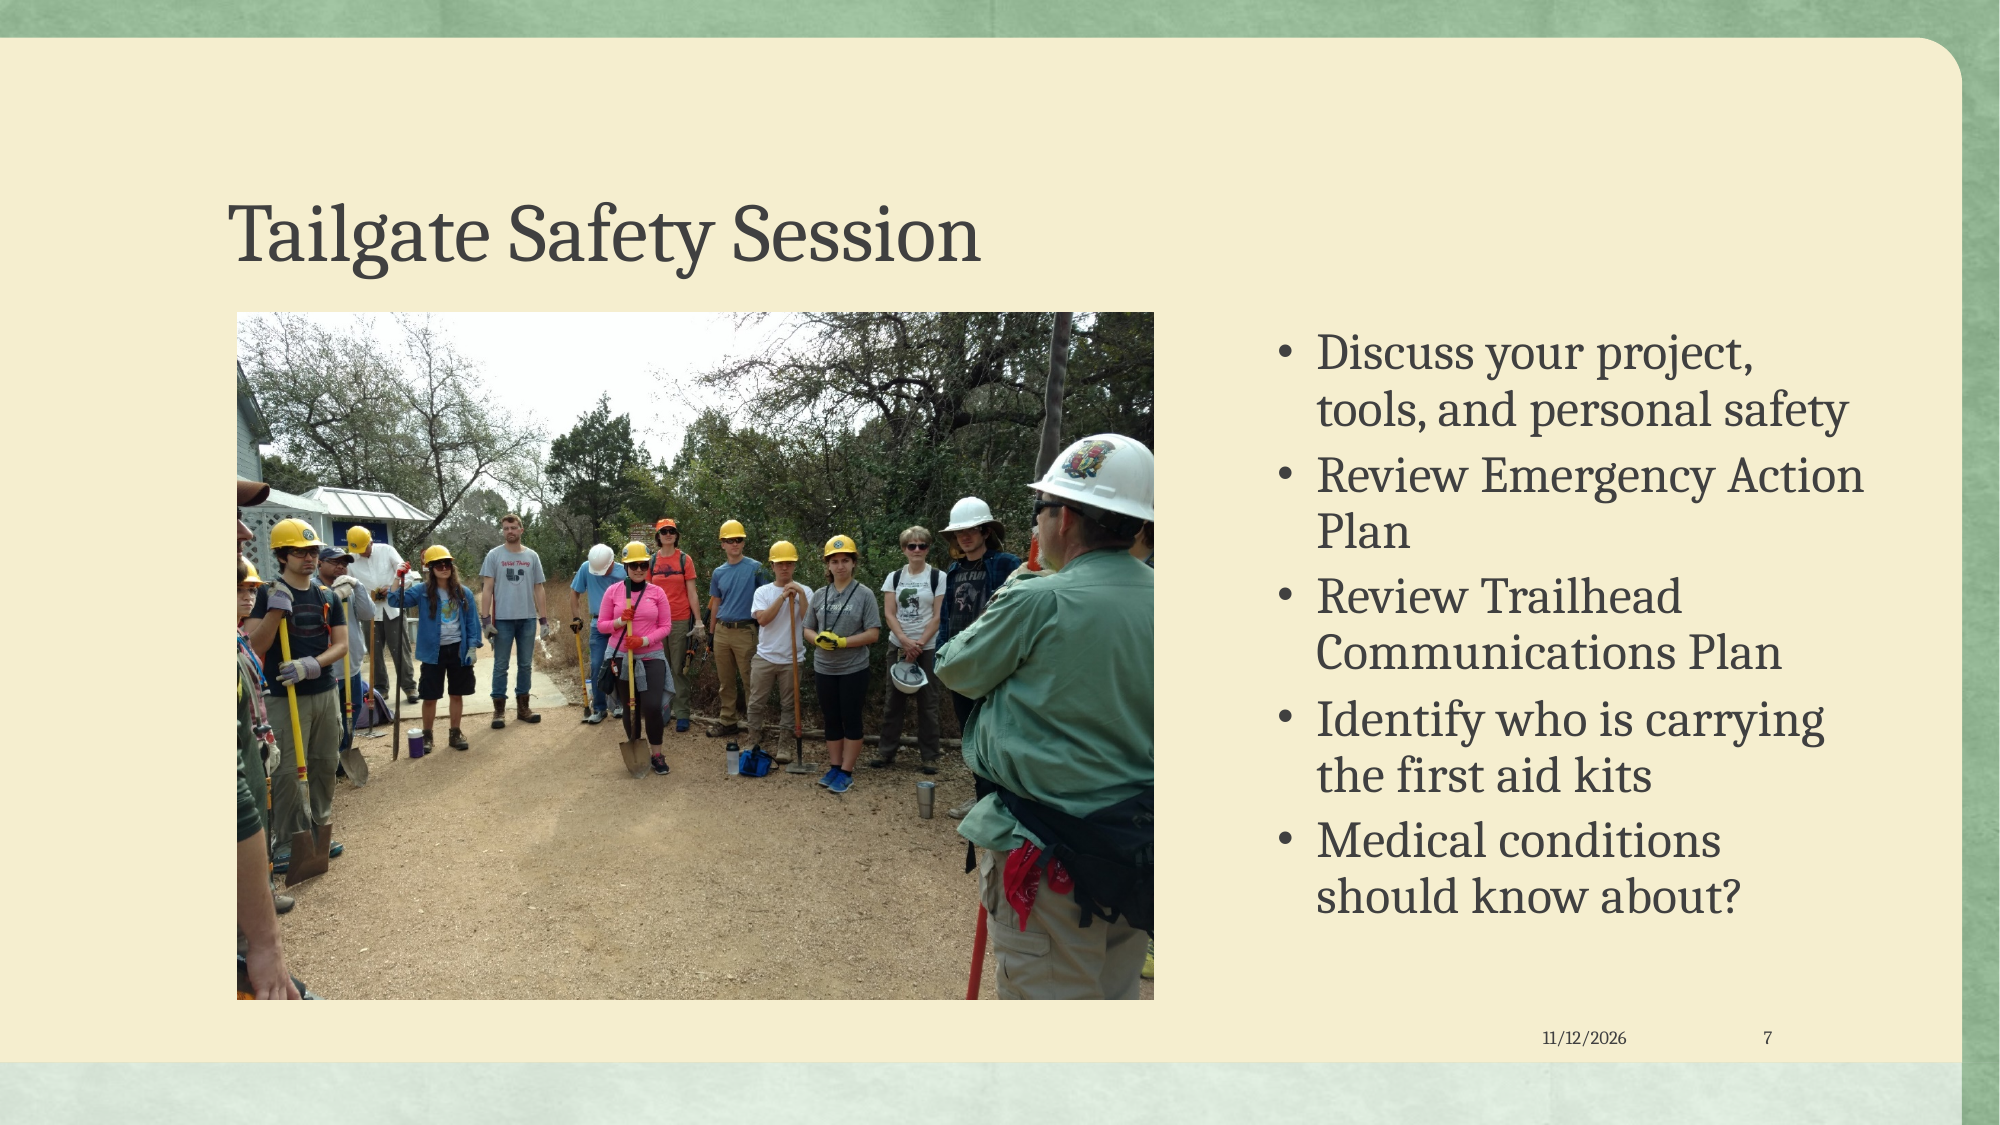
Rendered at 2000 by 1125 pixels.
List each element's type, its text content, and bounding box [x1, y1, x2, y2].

title Tailgate Safety Session [212, 92, 1788, 288]
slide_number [1462, 1025, 1642, 1050]
slide_number 7 [1662, 1025, 1788, 1050]
list Discuss your project, tools, and personal safety Review Emergency Action Plan Review Trailhead Communications Plan Identify who is carrying the first aid kits Medical conditions should know about? [1262, 317, 1883, 1000]
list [236, 311, 1155, 1001]
